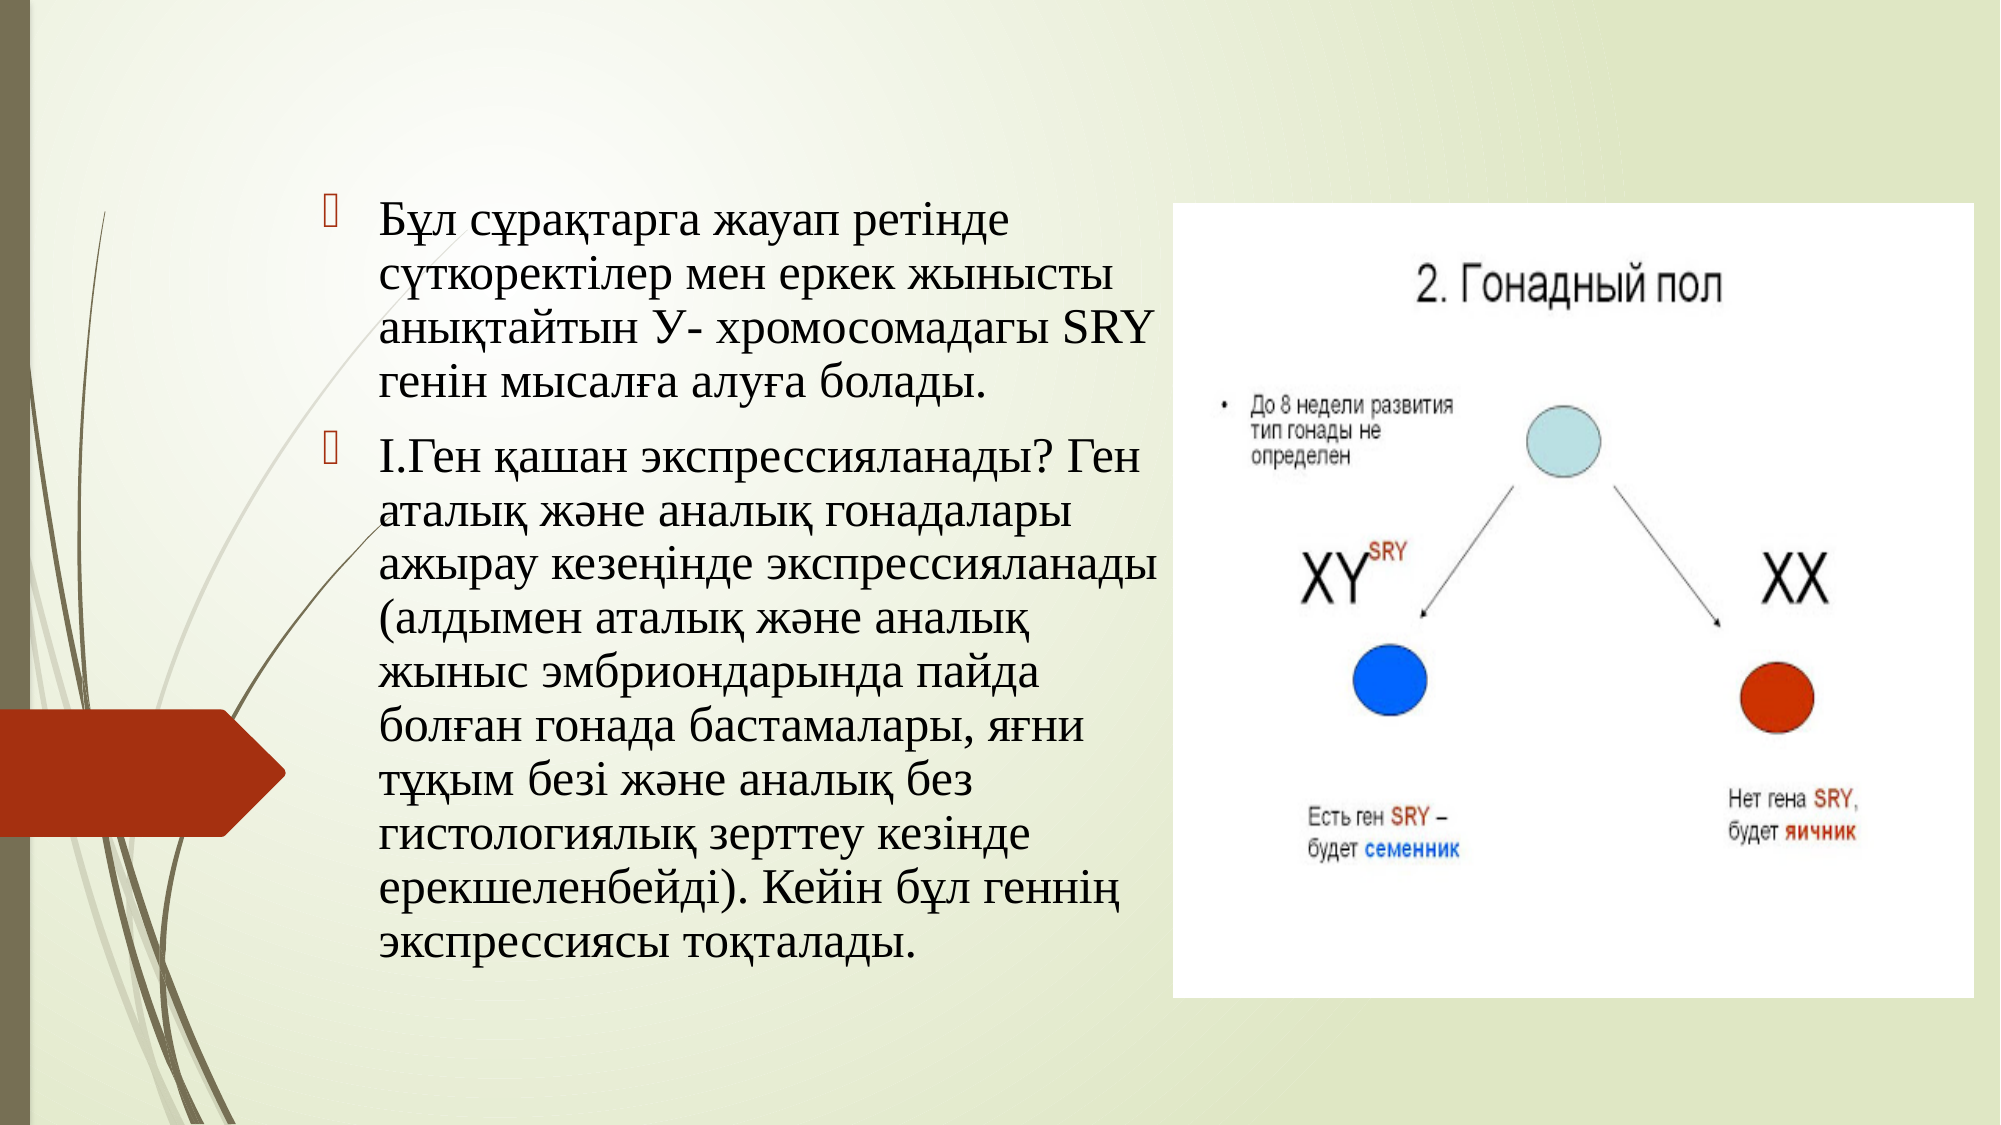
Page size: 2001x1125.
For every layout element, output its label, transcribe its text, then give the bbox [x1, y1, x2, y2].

list Бұл сұрақтарга жауап ретінде сүткоректілер мен еркек жынысты анықтайтын У- хромосомадагы SRY генін мысалға алуға болады. І.Ген қашан экспрессияланады? Ген аталық және аналық гонадалары ажырау кезеңінде экспрессияланады (алдымен аталық және аналық жыныс эмбриондарында пайда болған гонада бастамалары, яғни тұқым безі және аналық без гистологиялық зерттеу кезінде ерекшеленбейді). Кейін бұл геннің экспрессиясы тоқталады. [306, 184, 1188, 988]
picture [1173, 203, 1975, 998]
